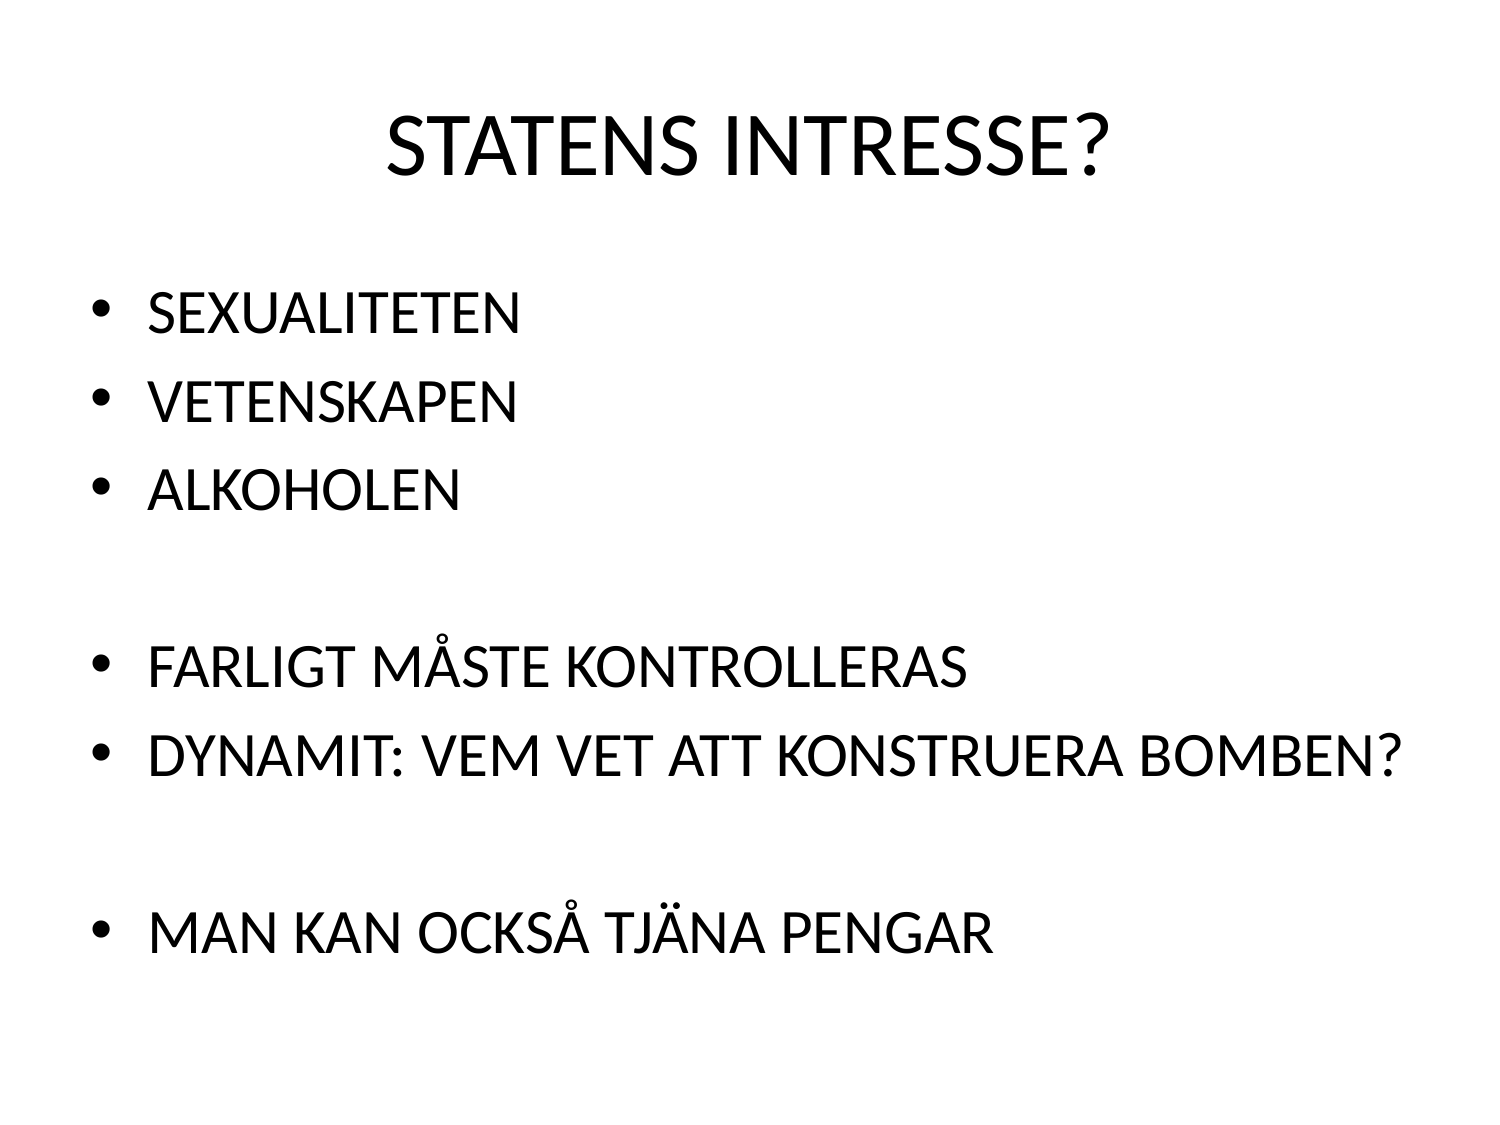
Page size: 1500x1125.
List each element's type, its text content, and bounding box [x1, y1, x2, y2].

list SEXUALITETEN VETENSKAPEN ALKOHOLEN FARLIGT MÅSTE KONTROLLERAS DYNAMIT: VEM VET ATT KONSTRUERA BOMBEN? MAN KAN OCKSÅ TJÄNA PENGAR [75, 262, 1425, 1005]
title STATENS INTRESSE? [75, 45, 1425, 233]
